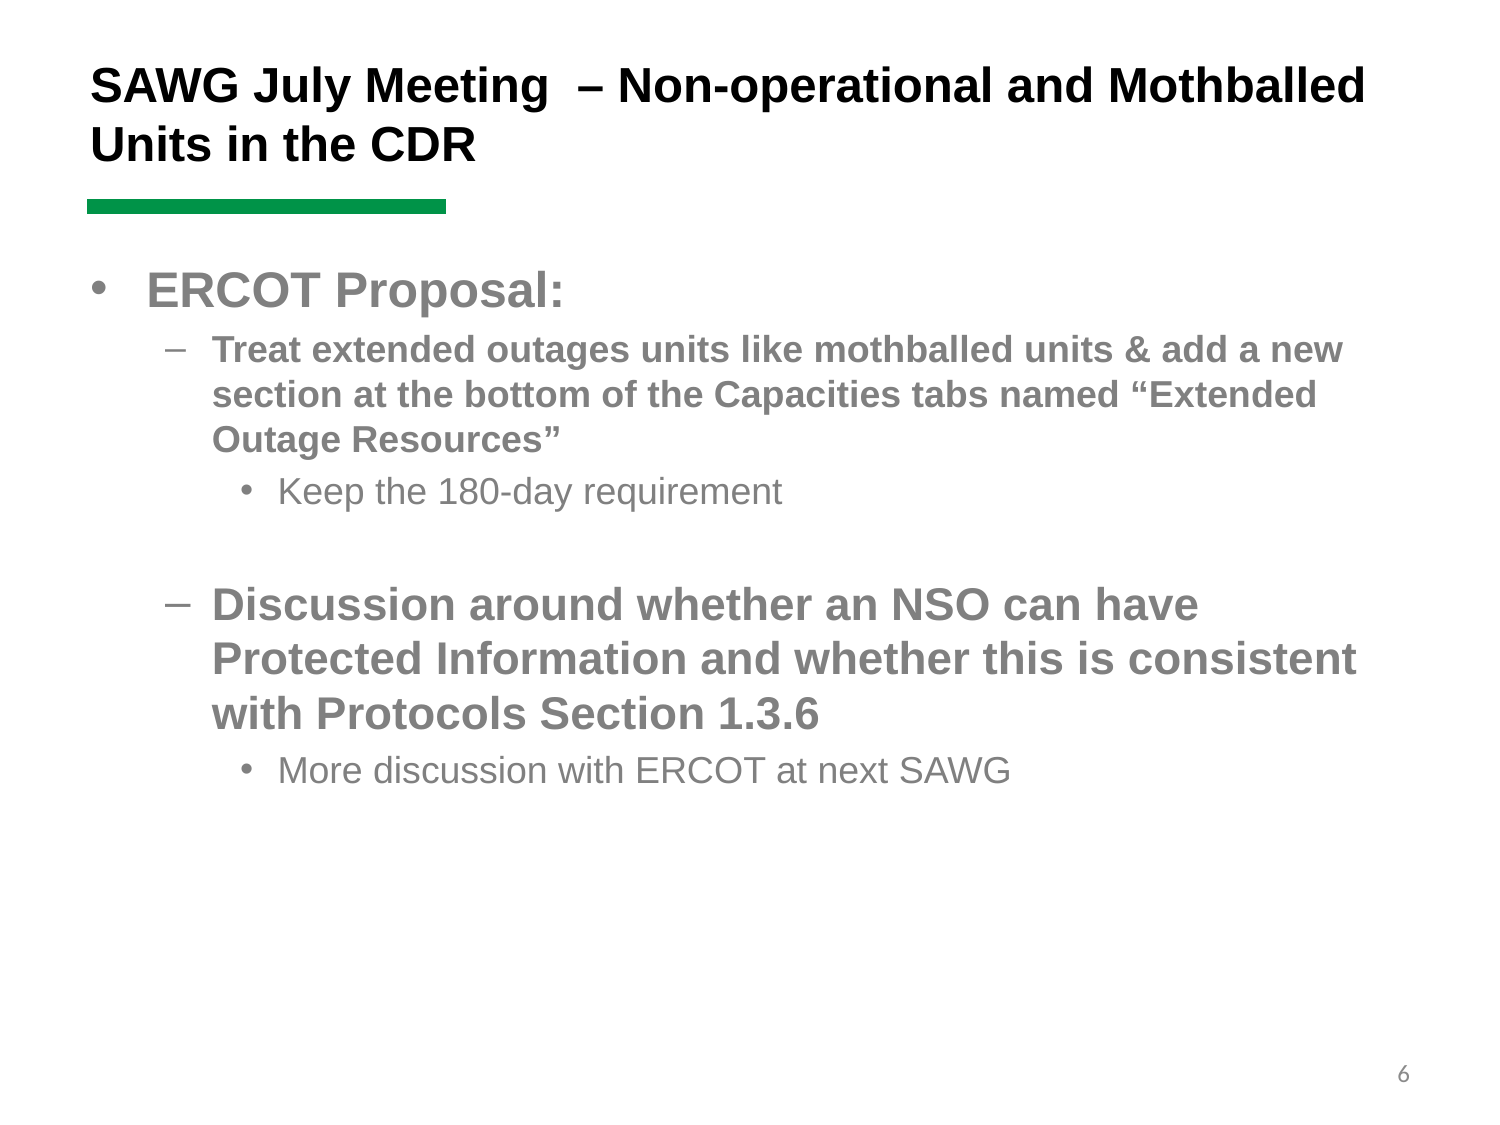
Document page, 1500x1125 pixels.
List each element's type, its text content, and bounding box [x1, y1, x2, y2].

title SAWG July Meeting – Non-operational and Mothballed Units in the CDR [75, 45, 1425, 233]
list ERCOT Proposal: Treat extended outages units like mothballed units & add a new section at the bottom of the Capacities tabs named “Extended Outage Resources” Keep the 180-day requirement Discussion around whether an NSO can have Protected Information and whether this is consistent with Protocols Section 1.3.6 More discussion with ERCOT at next SAWG [75, 249, 1425, 1005]
slide_number 6 [1074, 1042, 1425, 1103]
picture [87, 199, 446, 215]
